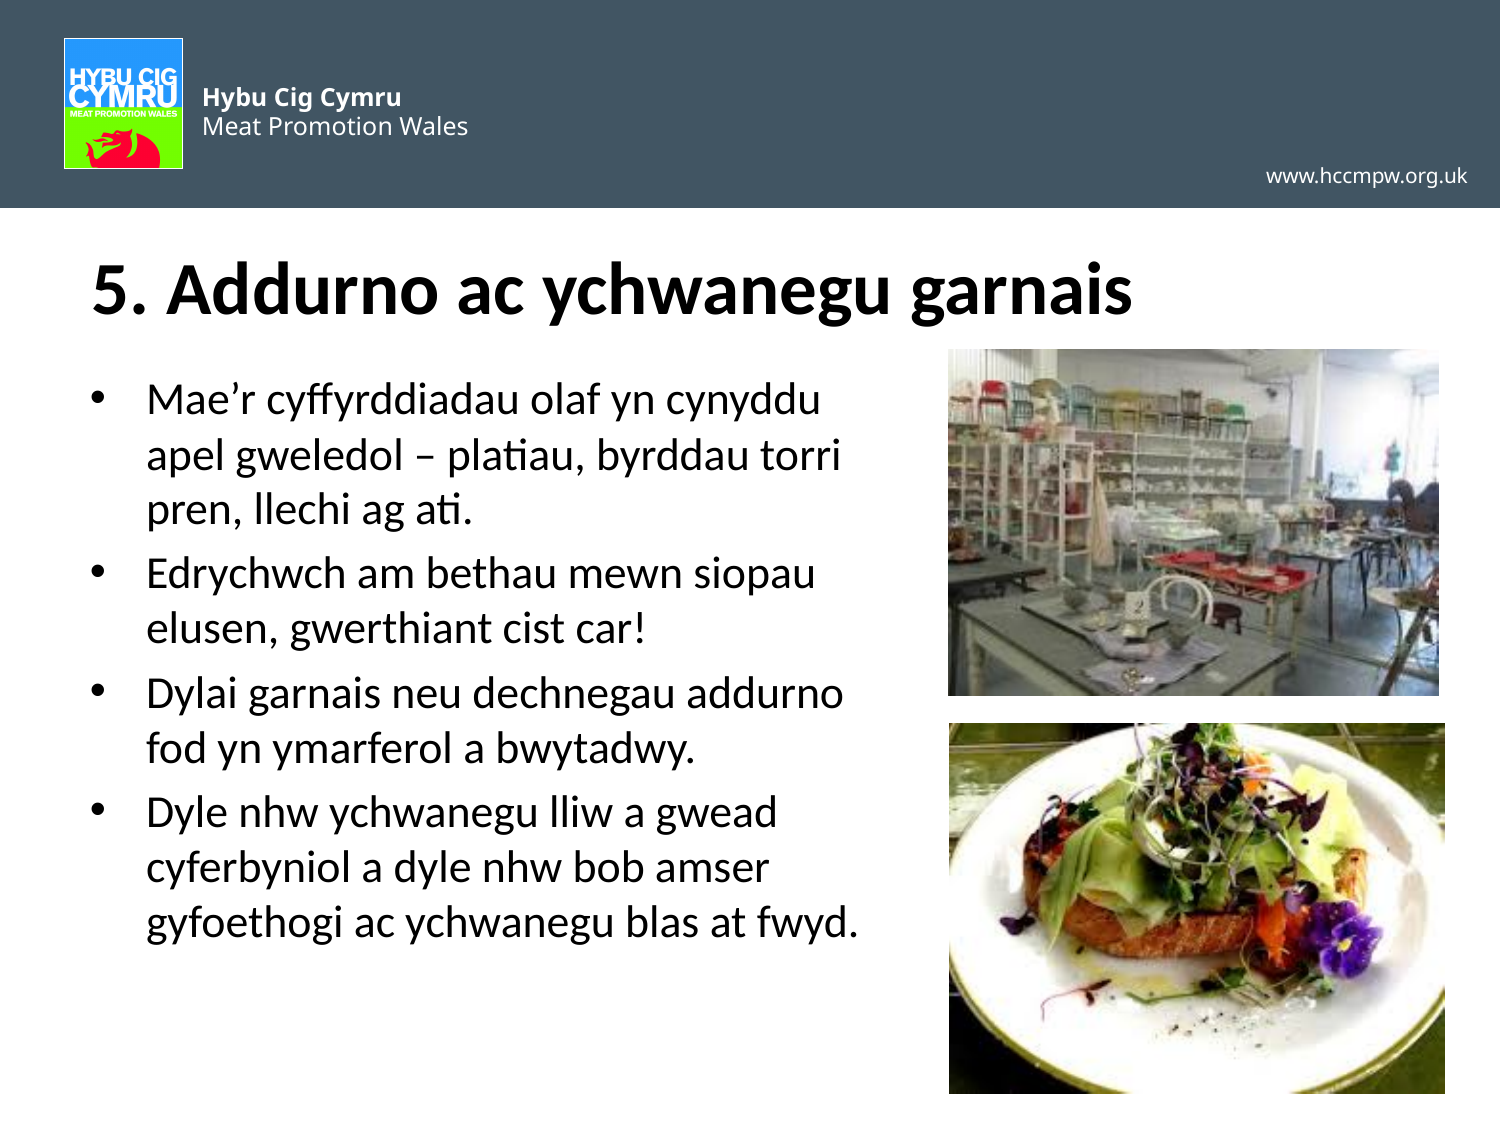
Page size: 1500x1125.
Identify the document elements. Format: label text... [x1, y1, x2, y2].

list Mae’r cyffyrddiadau olaf yn cynyddu apel gweledol – platiau, byrddau torri pren, llechi ag ati. Edrychwch am bethau mewn siopau elusen, gwerthiant cist car! Dylai garnais neu dechnegau addurno fod yn ymarferol a bwytadwy. Dyle nhw ychwanegu lliw a gwead cyferbyniol a dyle nhw bob amser gyfoethogi ac ychwanegu blas at fwyd. [75, 361, 916, 1005]
picture [65, 39, 182, 168]
picture [949, 722, 1446, 1095]
title 5. Addurno ac ychwanegu garnais [76, 231, 1427, 338]
picture [948, 349, 1439, 696]
